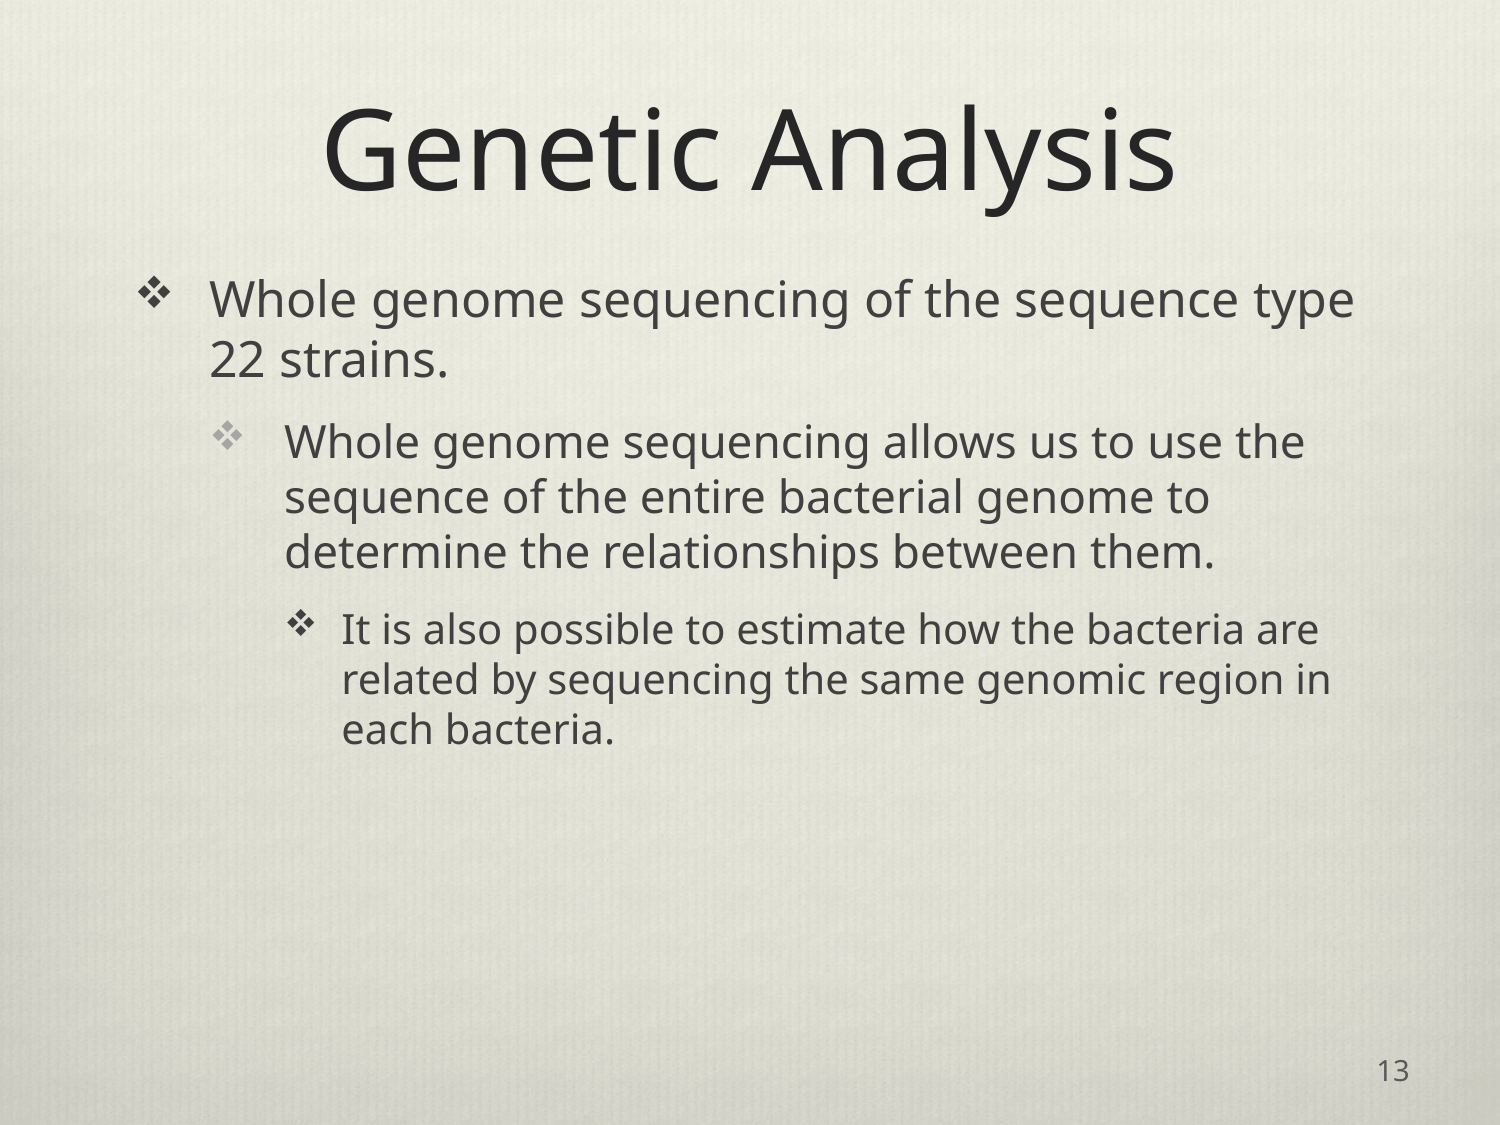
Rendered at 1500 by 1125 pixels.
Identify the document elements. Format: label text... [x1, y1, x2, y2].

slide_number 13 [1074, 1042, 1425, 1103]
list Whole genome sequencing of the sequence type 22 strains. Whole genome sequencing allows us to use the sequence of the entire bacterial genome to determine the relationships between them. It is also possible to estimate how the bacteria are related by sequencing the same genomic region in each bacteria. [119, 260, 1381, 1011]
title Genetic Analysis [119, 51, 1381, 240]
